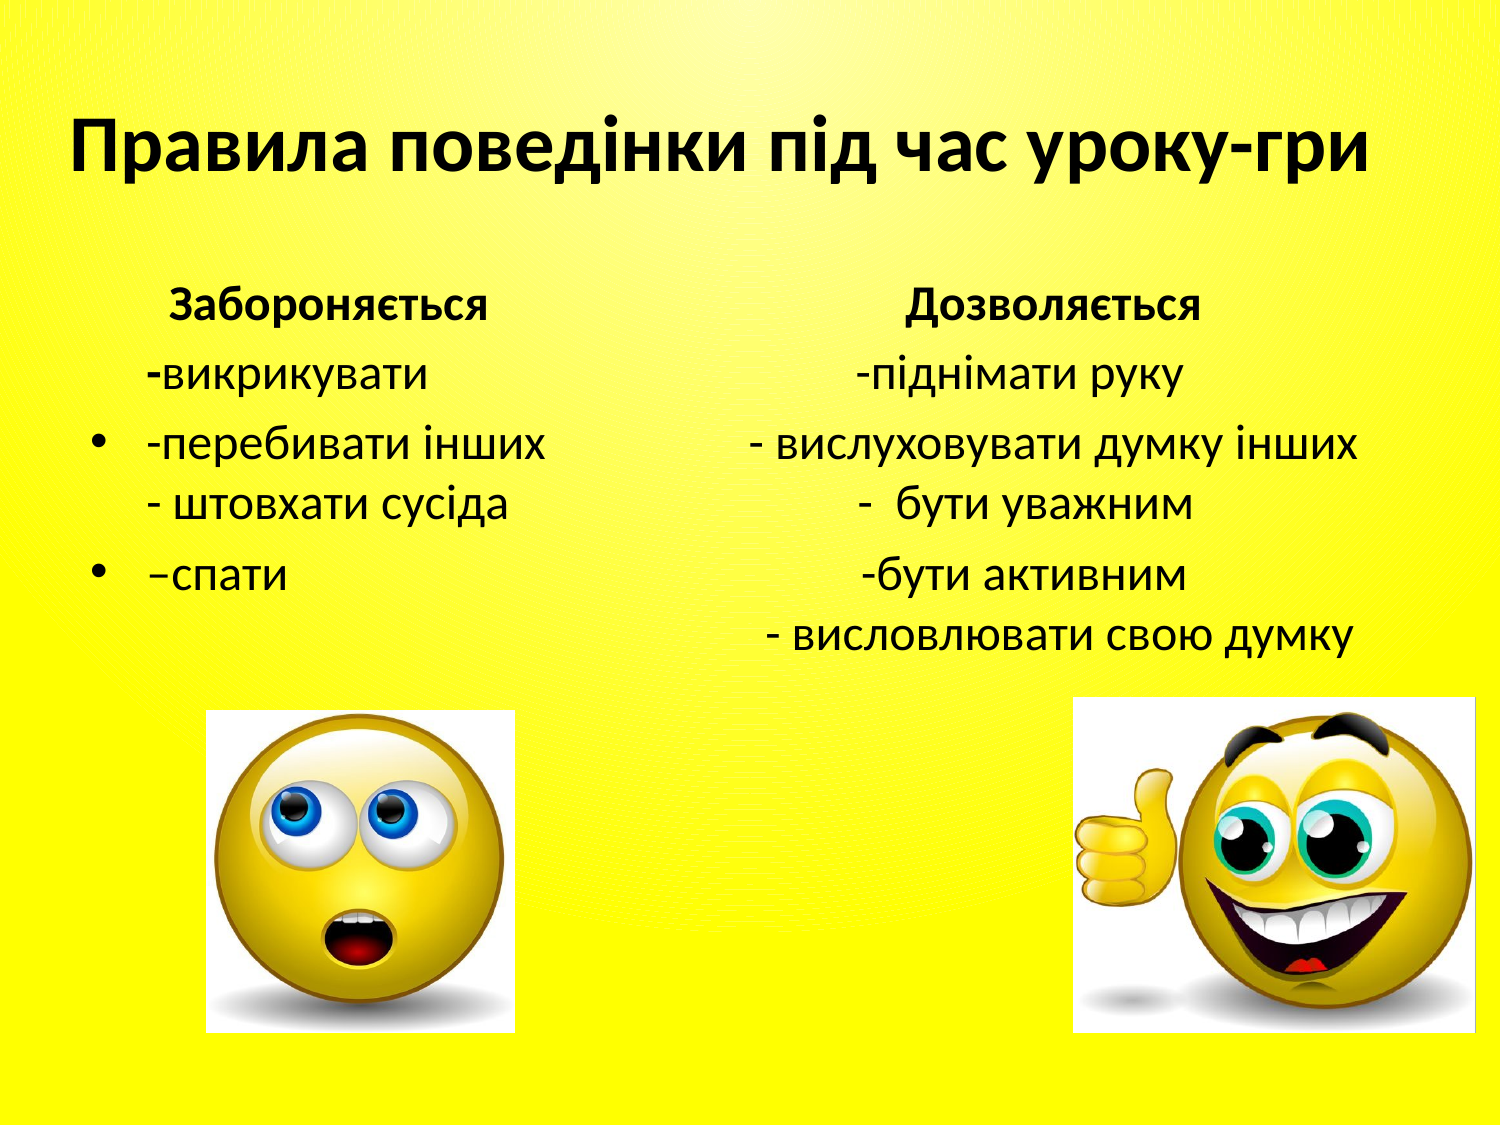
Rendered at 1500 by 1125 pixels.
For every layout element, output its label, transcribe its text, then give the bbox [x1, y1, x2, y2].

list Забороняється Дозволяється -викрикувати -піднімати руку -перебивати інших - вислуховувати думку інших - штовхати сусіда - бути уважним –спати -бути активним - висловлювати свою думку [75, 262, 1388, 728]
title Правила поведінки під час уроку-гри [0, 45, 1425, 233]
picture [206, 710, 515, 1034]
picture [1073, 697, 1476, 1033]
